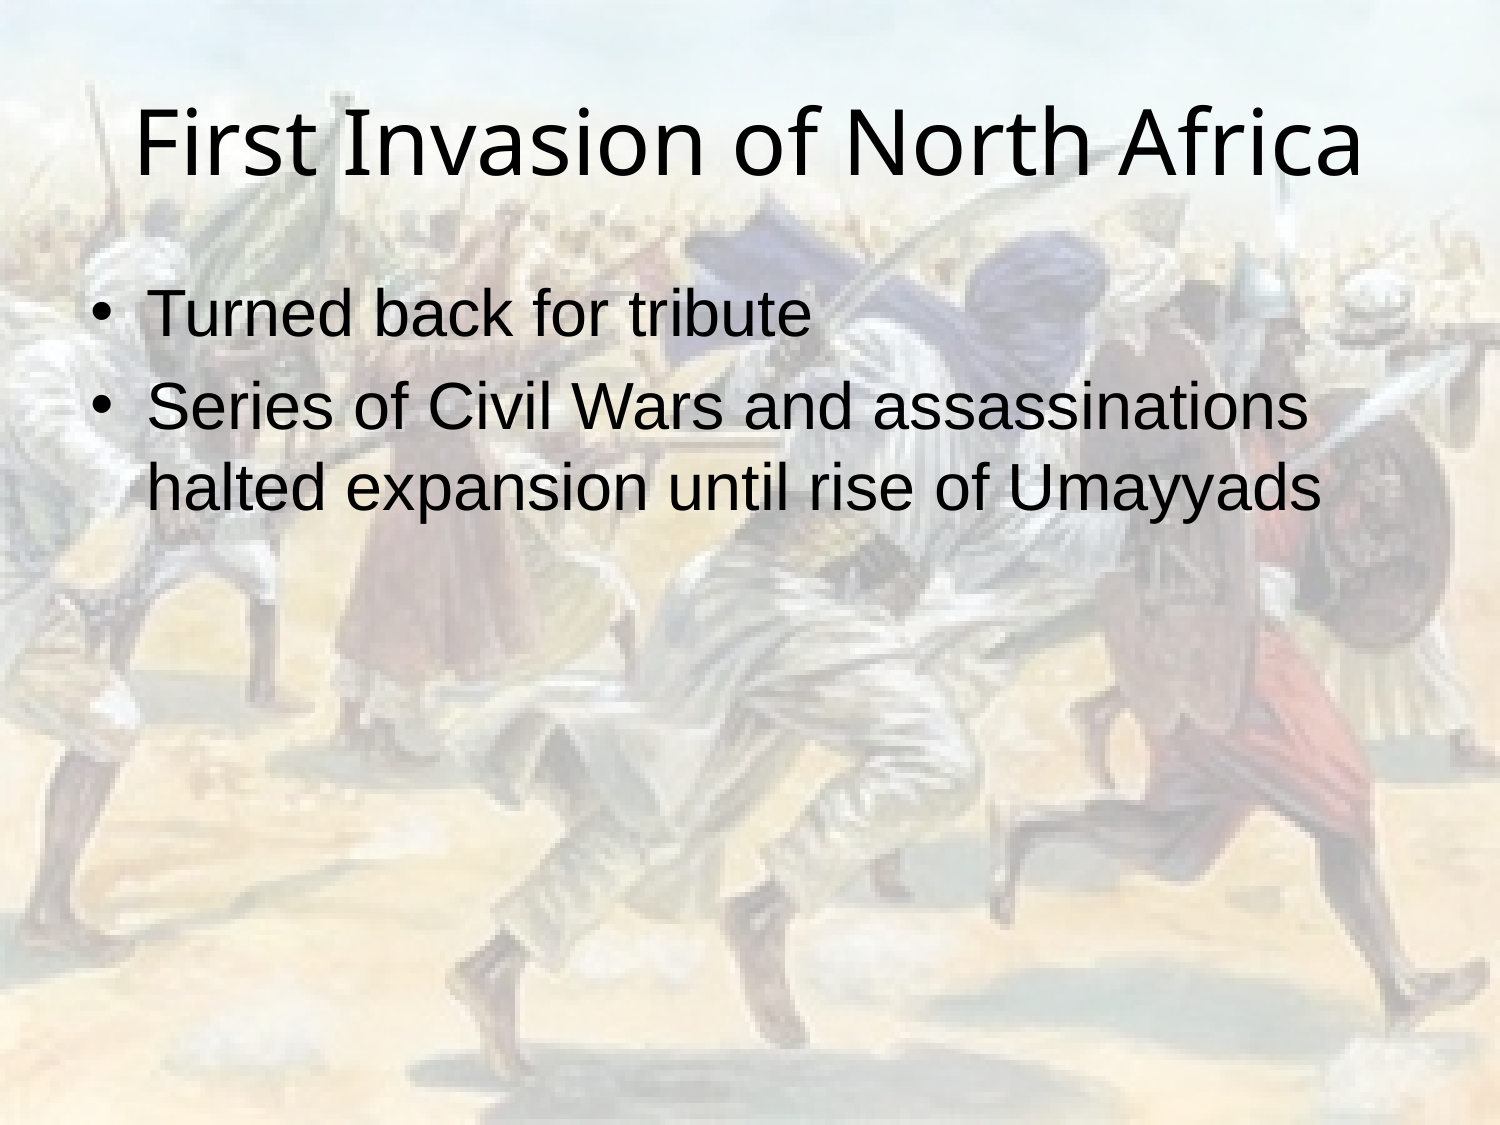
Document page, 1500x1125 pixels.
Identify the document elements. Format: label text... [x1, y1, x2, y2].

list Turned back for tribute Series of Civil Wars and assassinations halted expansion until rise of Umayyads [75, 262, 1425, 1005]
title First Invasion of North Africa [75, 45, 1425, 233]
